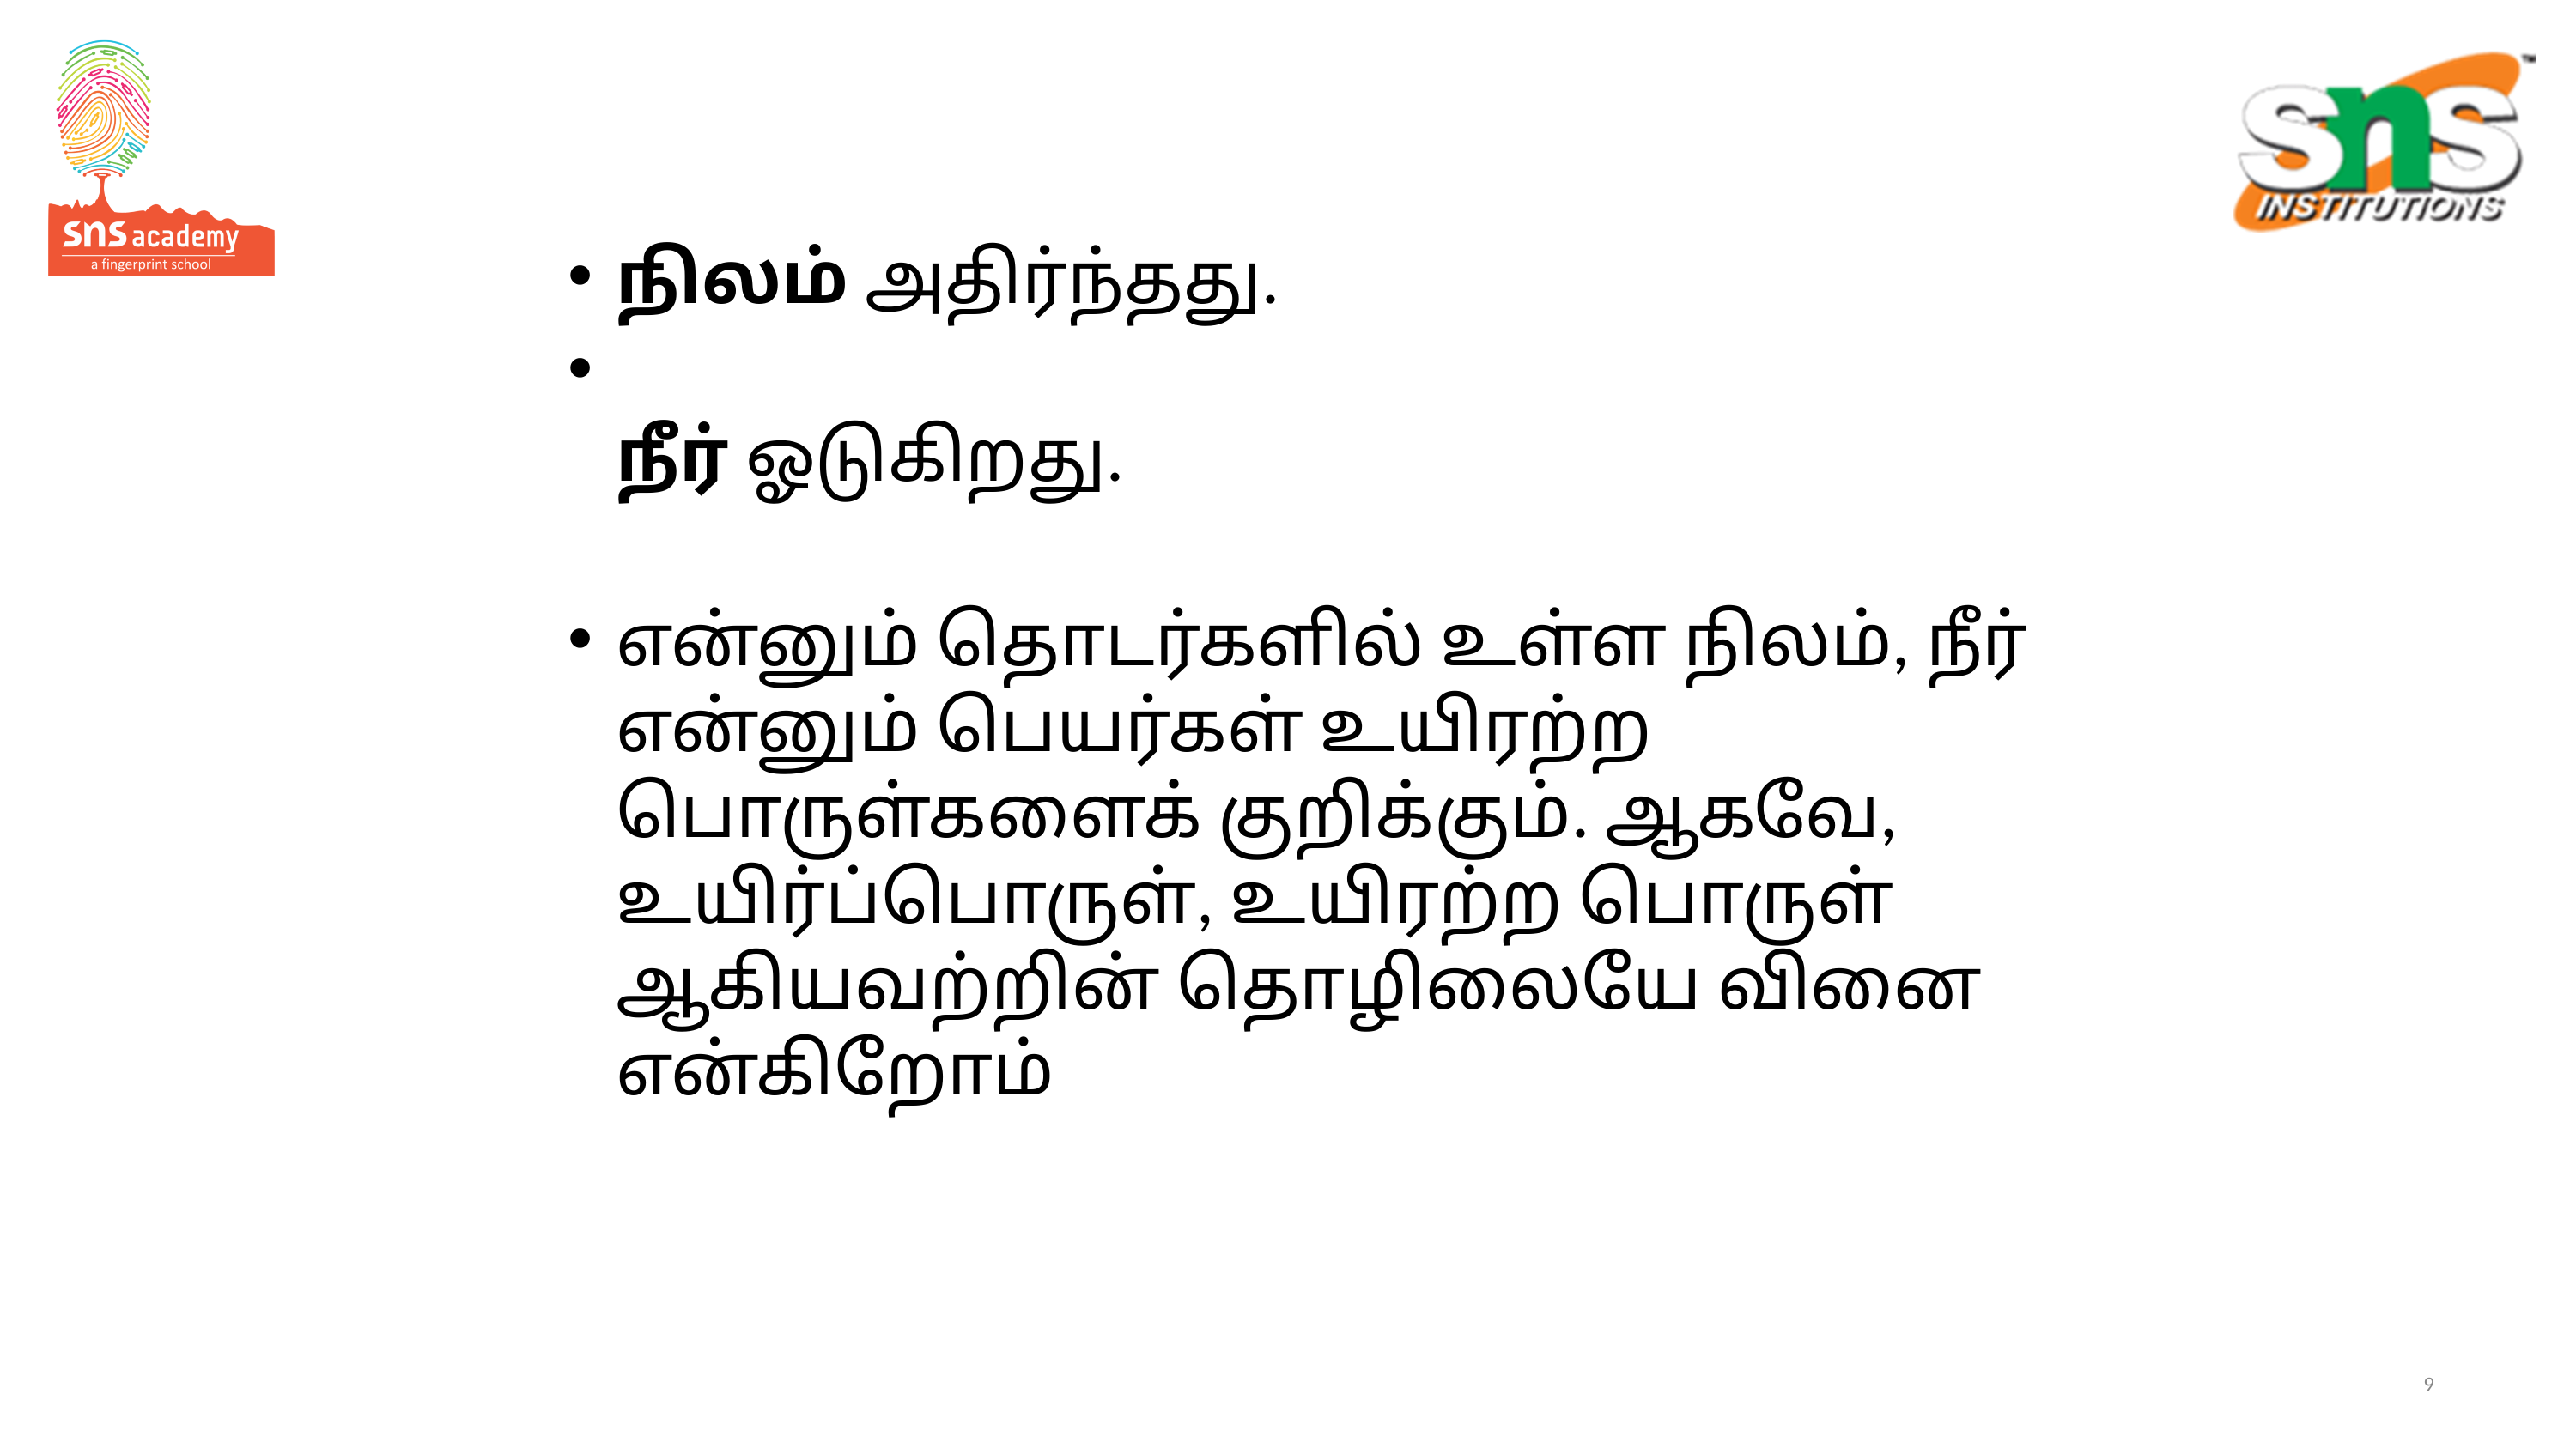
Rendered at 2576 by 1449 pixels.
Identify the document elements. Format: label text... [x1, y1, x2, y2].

picture [2233, 50, 2536, 233]
slide_number 9 [2146, 1357, 2447, 1410]
list நிலம் அதிர்ந்தது. நீர் ஓடுகிறது. என்னும் தொடர்களில் உள்ள நிலம், நீர் என்னும் பெயர்கள் உயிரற்ற பொருள்களைக் குறிக்கும். ஆகவே, உயிர்ப்பொருள், உயிரற்ற பொருள் ஆகியவற்றின் தொழிலையே வினை என்கிறோம் [538, 225, 2170, 1234]
picture [38, 33, 280, 285]
